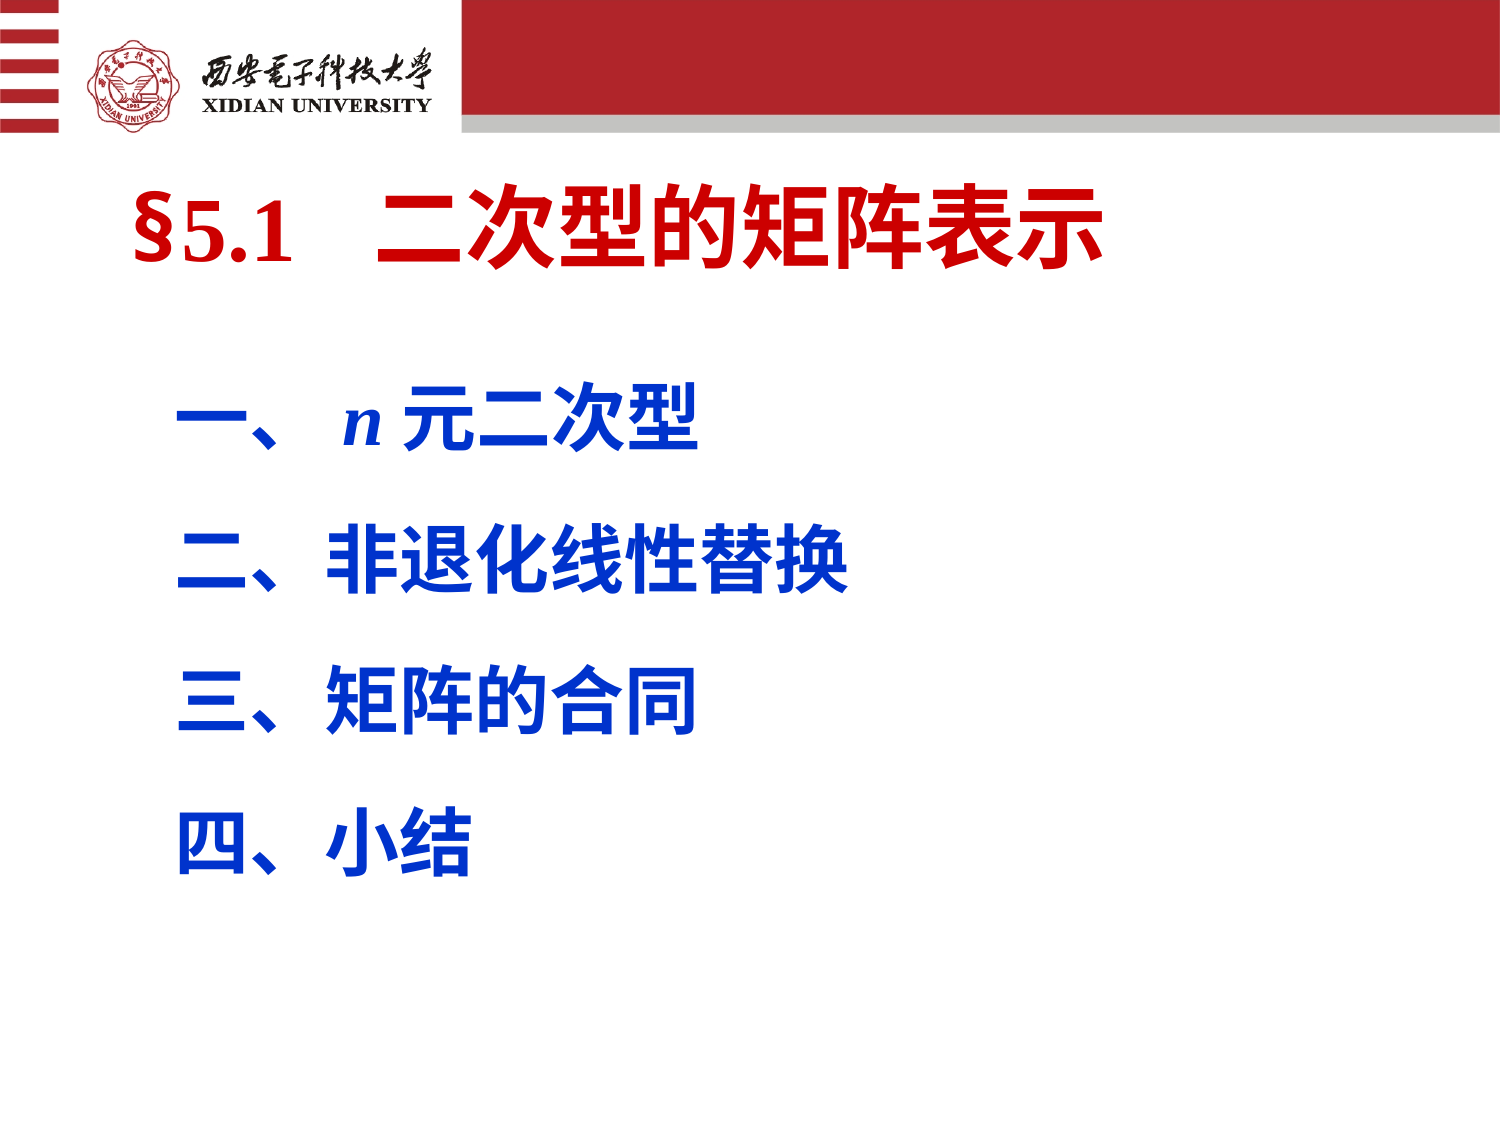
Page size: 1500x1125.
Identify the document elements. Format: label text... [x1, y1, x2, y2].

text_box 一、n元二次型 [159, 362, 1282, 468]
text_box 二、非退化线性替换 [159, 504, 1282, 610]
text_box §5.1 二次型的矩阵表示 [112, 162, 1400, 287]
picture [0, 0, 1500, 1125]
text_box 四、小结 [159, 787, 1105, 893]
text_box 三、矩阵的合同 [159, 646, 1282, 752]
